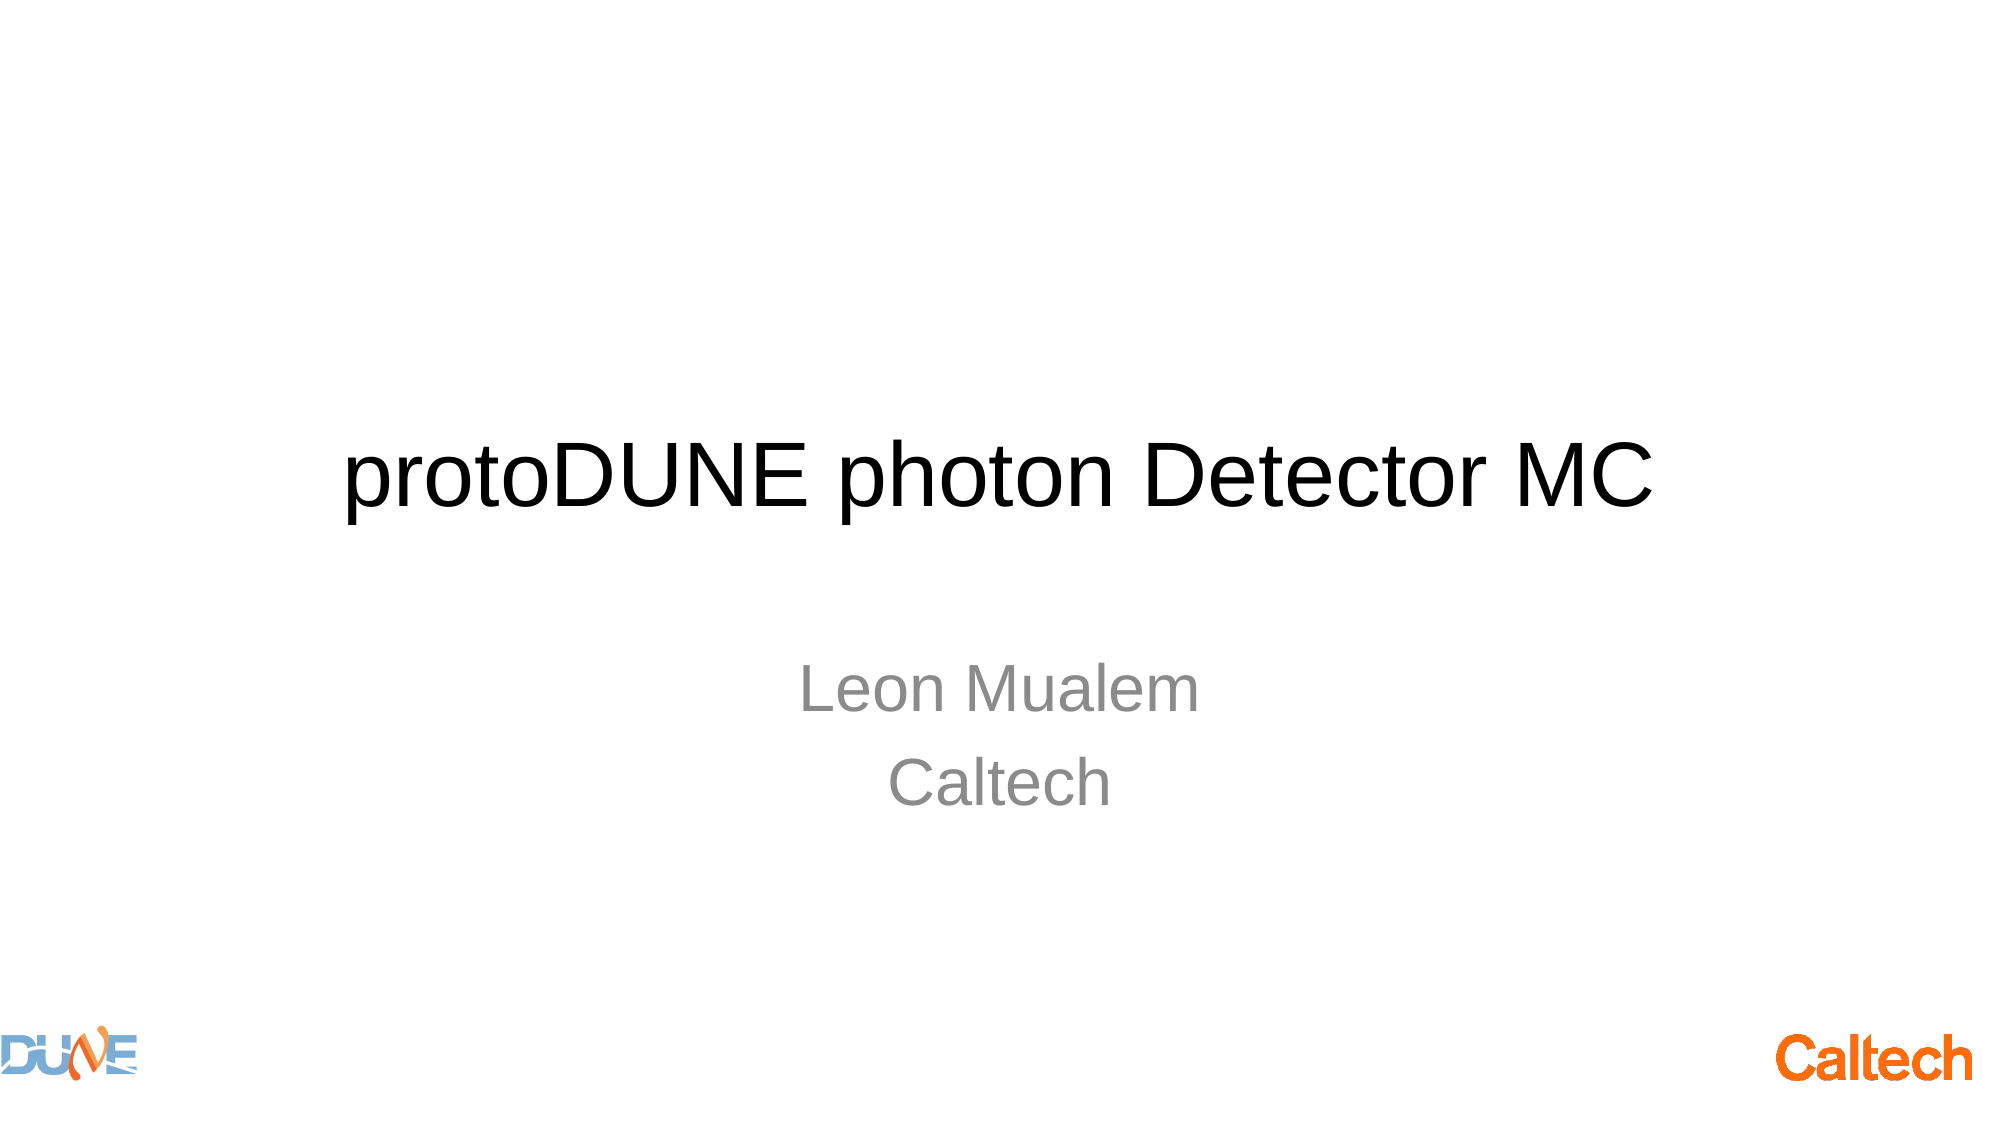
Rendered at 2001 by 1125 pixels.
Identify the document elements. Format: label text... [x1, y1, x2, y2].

subtitle Leon Mualem Caltech [300, 637, 1700, 925]
picture [0, 1023, 138, 1081]
title protoDUNE photon Detector MC [150, 349, 1850, 591]
picture [1776, 1033, 1972, 1081]
